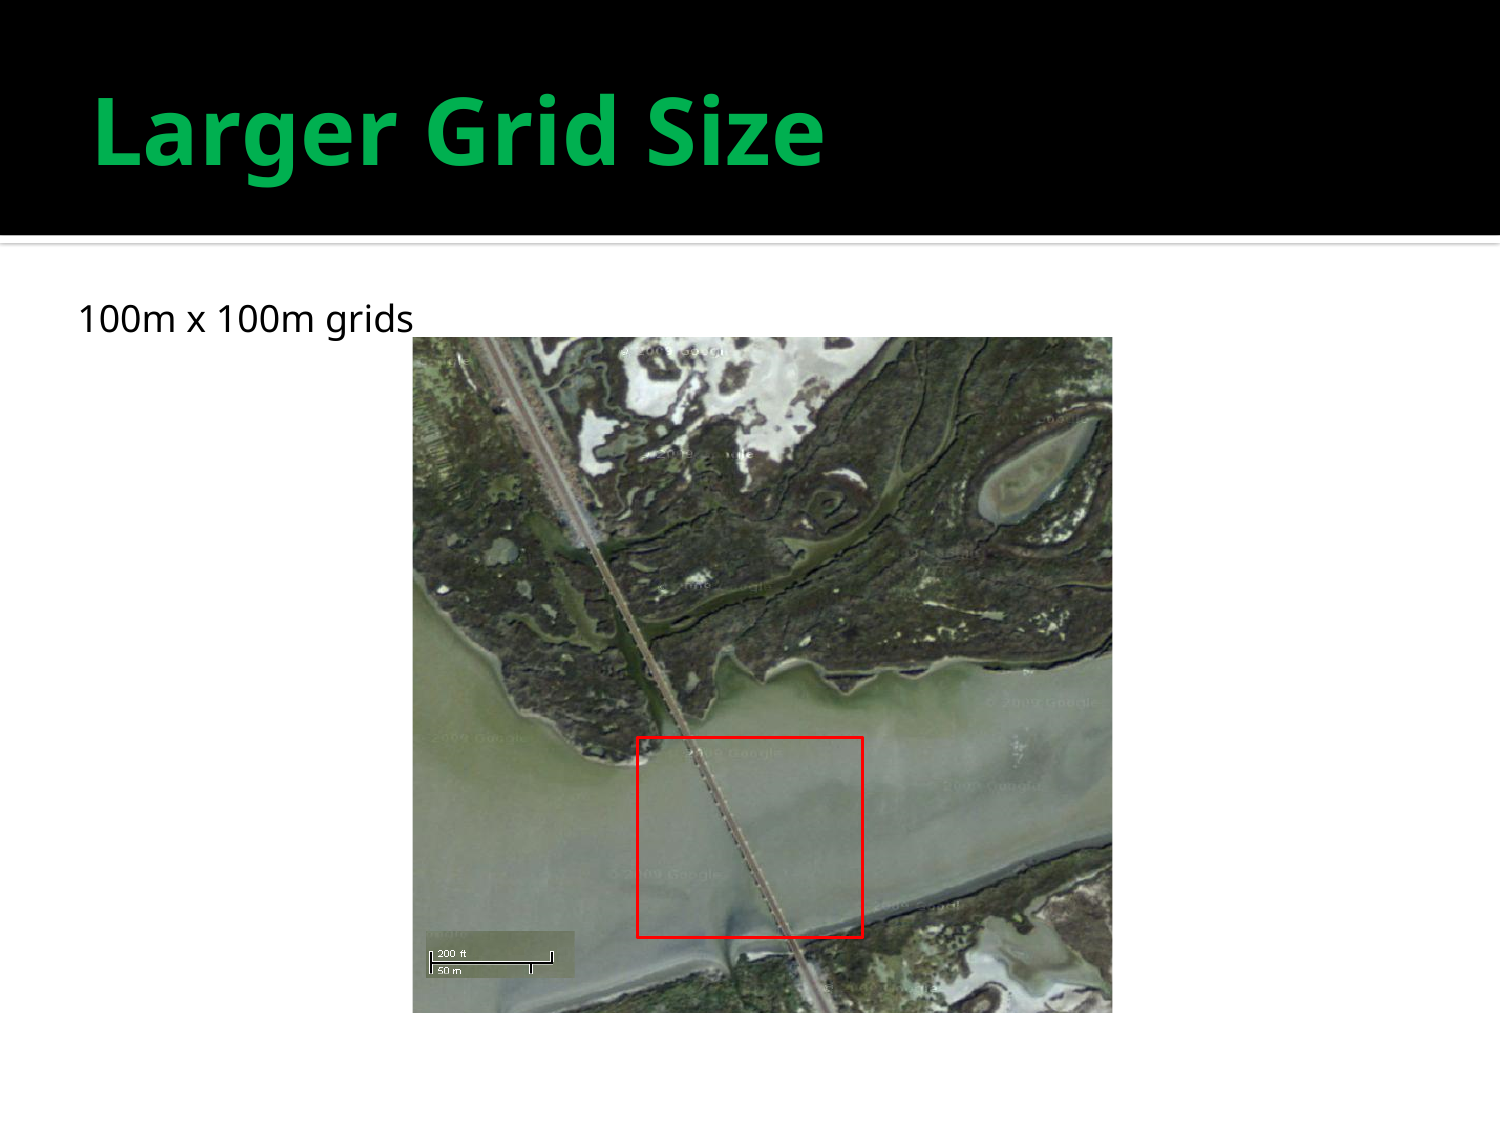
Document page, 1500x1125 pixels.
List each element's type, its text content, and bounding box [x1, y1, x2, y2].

title Larger Grid Size [75, 25, 1425, 231]
text_box 100m x 100m grids [62, 287, 475, 348]
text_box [637, 737, 863, 938]
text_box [412, 337, 1113, 1013]
